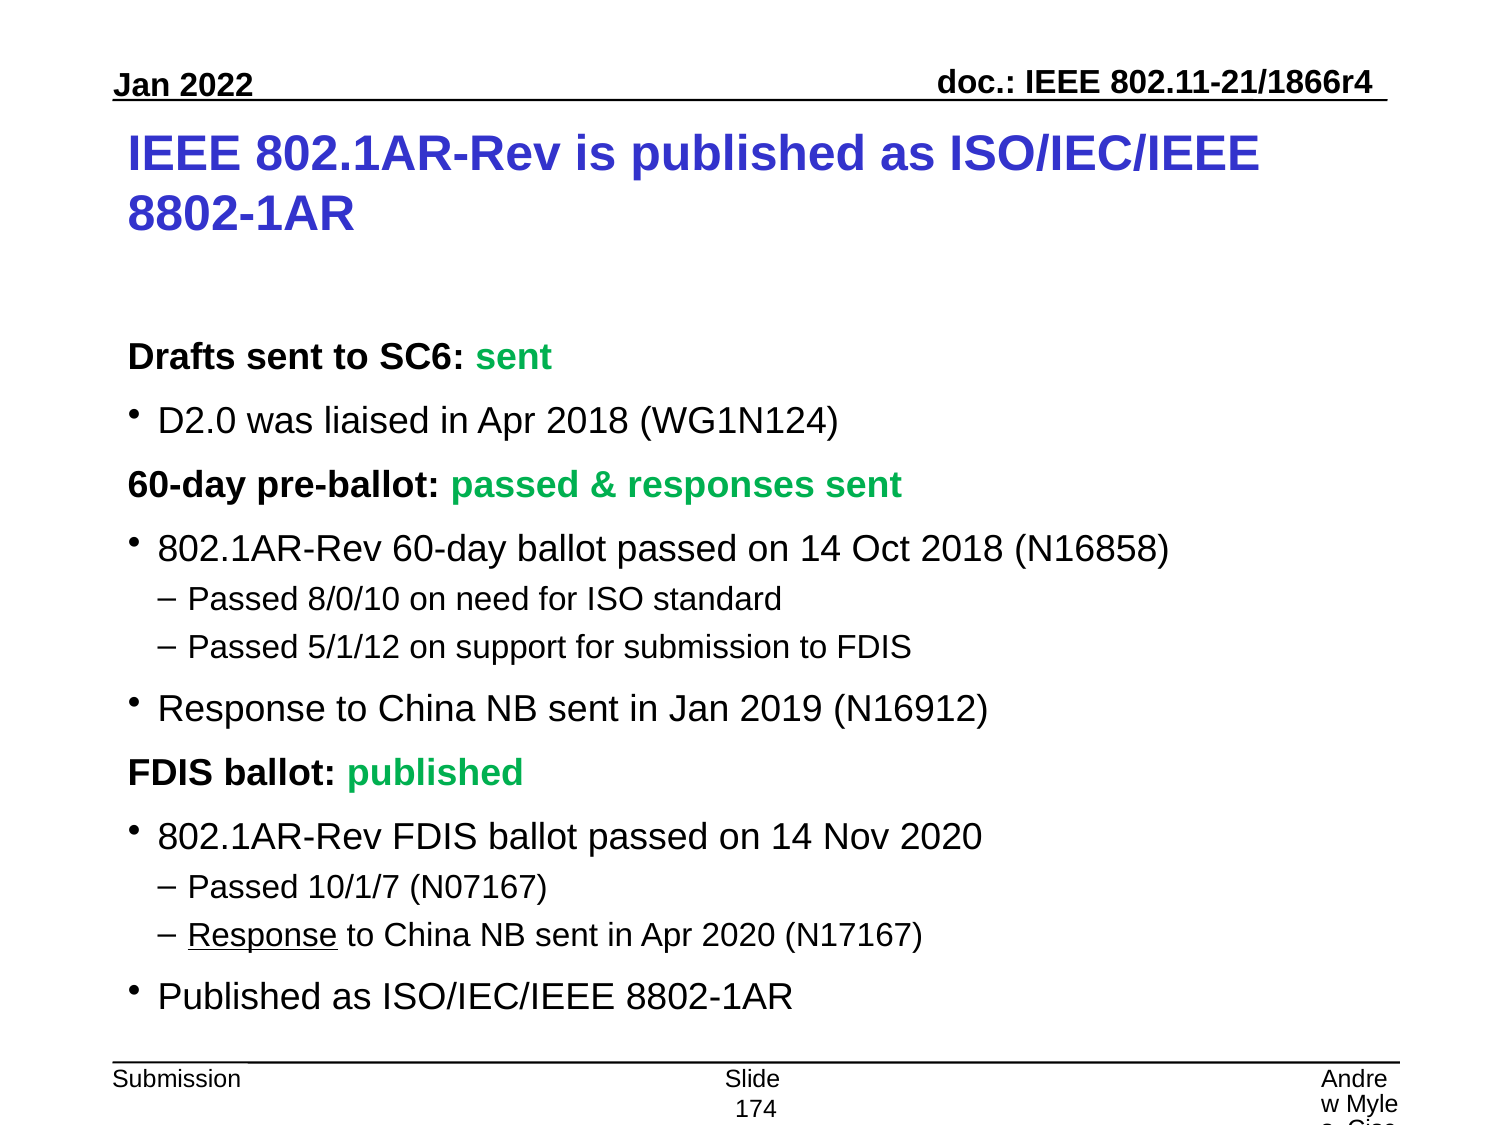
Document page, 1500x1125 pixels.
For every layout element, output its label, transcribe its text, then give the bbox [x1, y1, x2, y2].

list Drafts sent to SC6: sent D2.0 was liaised in Apr 2018 (WG1N124) 60-day pre-ballot: passed & responses sent 802.1AR-Rev 60-day ballot passed on 14 Oct 2018 (N16858) Passed 8/0/10 on need for ISO standard Passed 5/1/12 on support for submission to FDIS Response to China NB sent in Jan 2019 (N16912) FDIS ballot: published 802.1AR-Rev FDIS ballot passed on 14 Nov 2020 Passed 10/1/7 (N07167) Response to China NB sent in Apr 2020 (N17167) Published as ISO/IEC/IEEE 8802-1AR [112, 324, 1388, 1000]
title IEEE 802.1AR-Rev is published as ISO/IEC/IEEE 8802-1AR [112, 112, 1388, 288]
footer Andrew Myles, Cisco [1320, 1061, 1402, 1093]
slide_number Slide 174 [709, 1061, 803, 1093]
